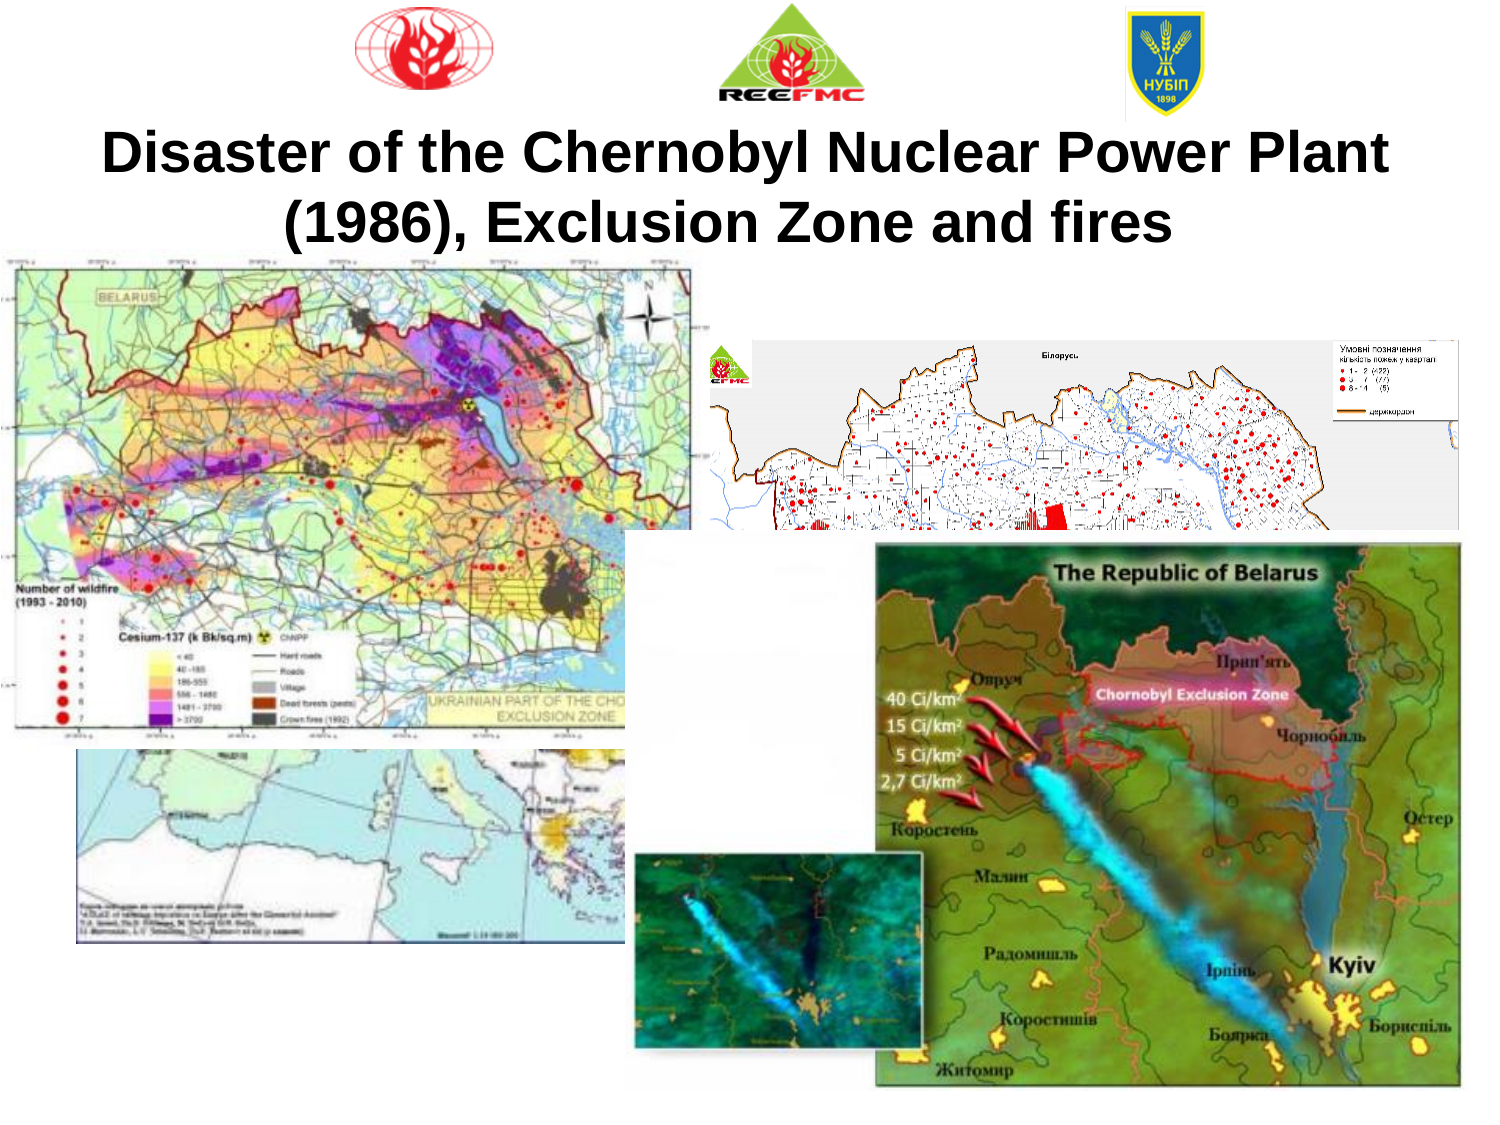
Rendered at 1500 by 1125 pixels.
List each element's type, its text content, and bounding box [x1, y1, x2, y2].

picture [1, 249, 1469, 1091]
title Disaster of the Chernobyl Nuclear Power Plant (1986), Exclusion Zone and fires [10, 118, 1482, 250]
picture [355, 2, 1206, 122]
